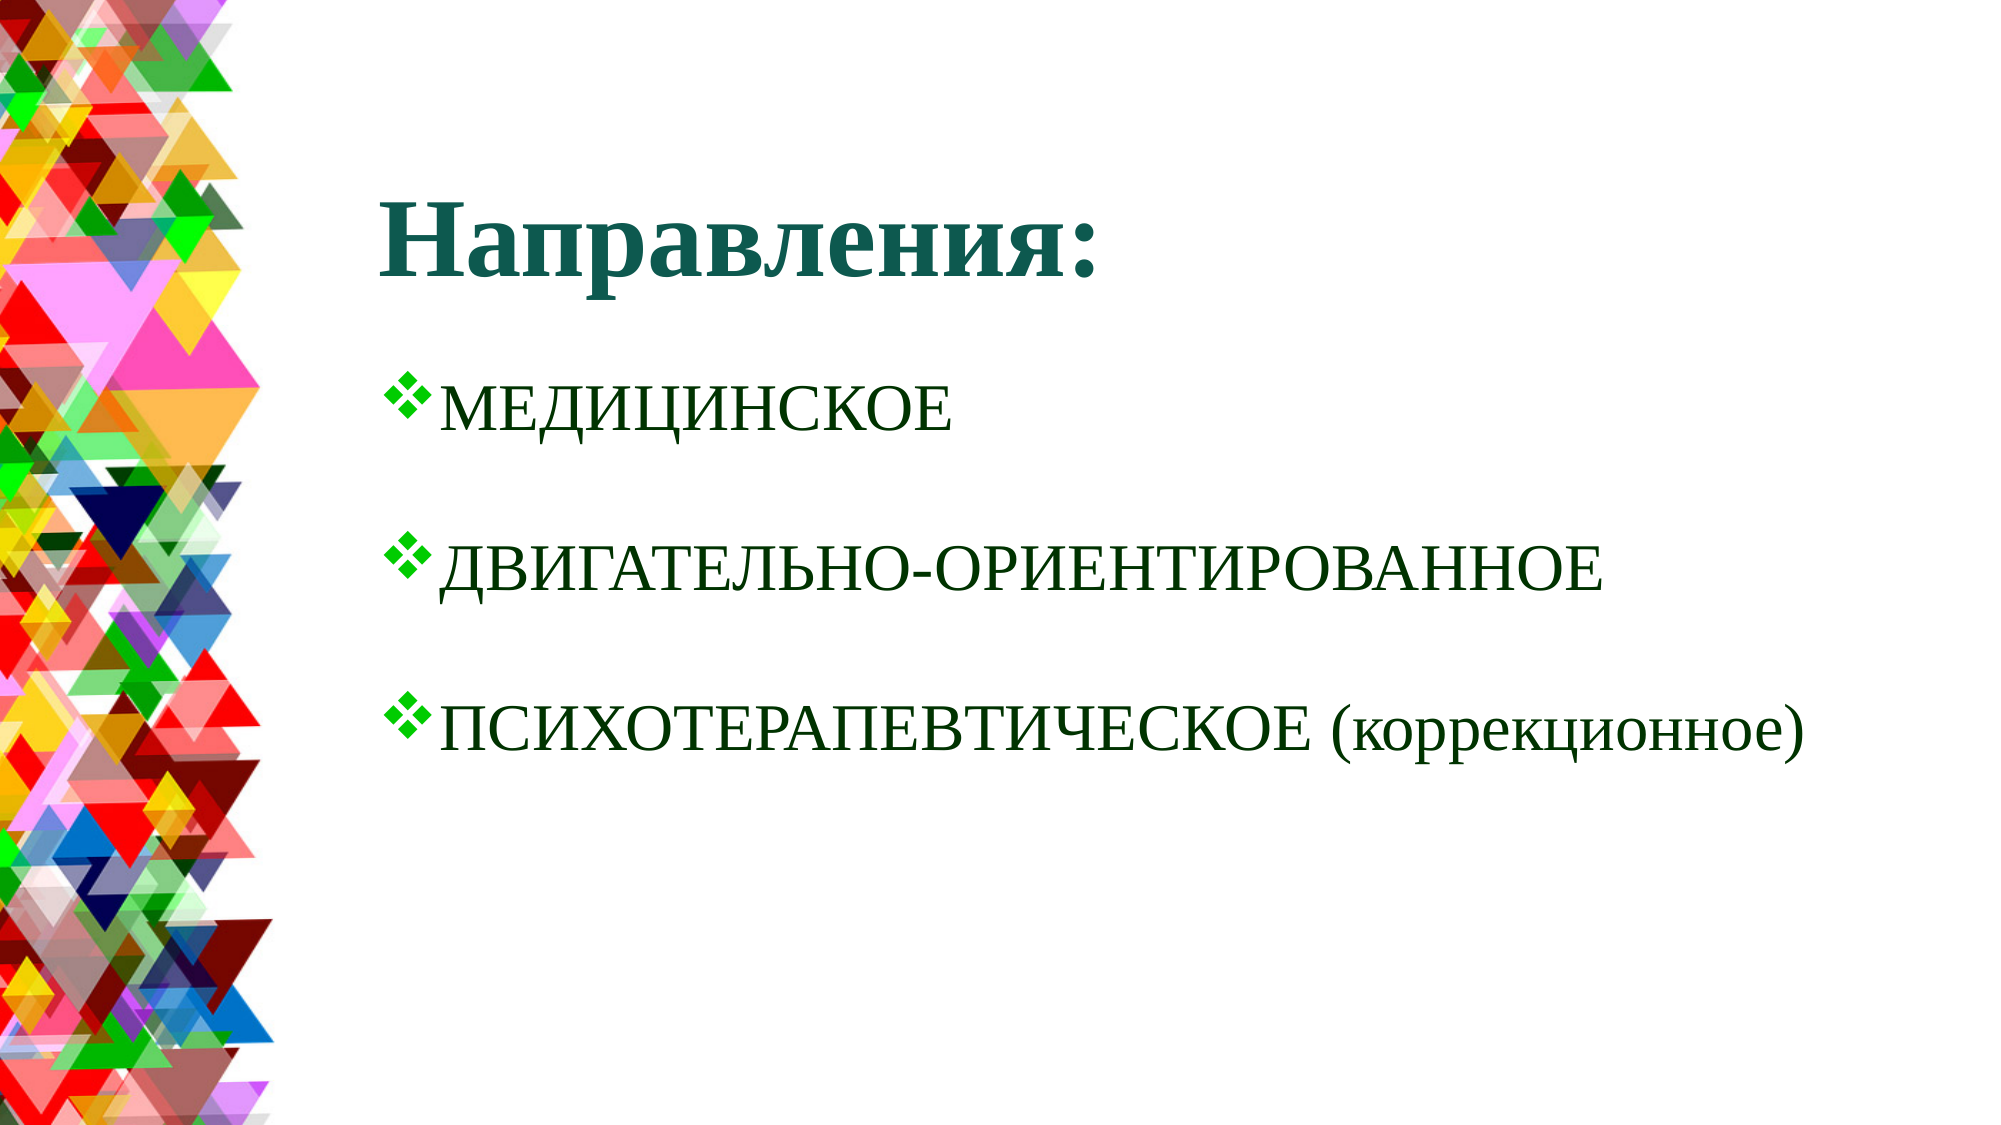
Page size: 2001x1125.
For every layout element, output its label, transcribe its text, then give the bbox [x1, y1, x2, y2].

text_box Направления: МЕДИЦИНСКОЕ ДВИГАТЕЛЬНО-ОРИЕНТИРОВАННОЕ ПСИХОТЕРАПЕВТИЧЕСКОЕ (коррекционное) [363, 156, 1932, 861]
picture [0, 0, 2001, 1125]
